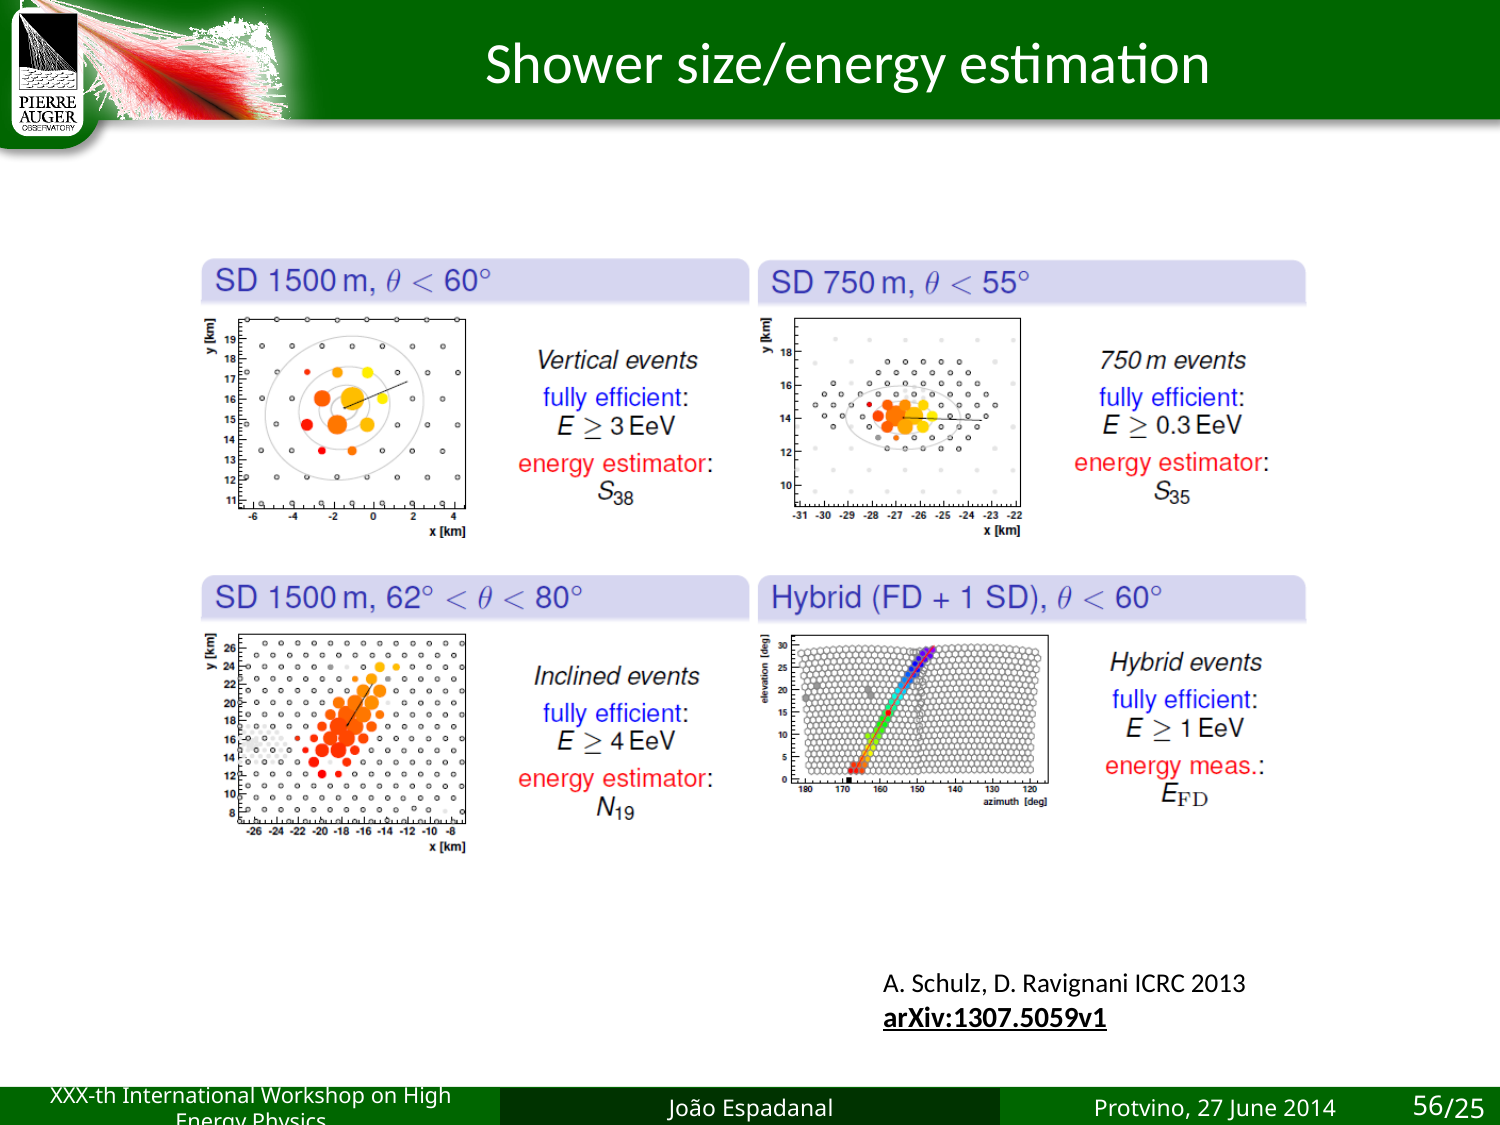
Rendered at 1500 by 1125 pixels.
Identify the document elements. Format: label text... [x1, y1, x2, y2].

picture [19, 0, 292, 132]
slide_number 56 [1381, 1088, 1459, 1125]
title Shower size/energy estimation [271, 7, 1425, 114]
picture [187, 254, 1313, 871]
text_box A. Schulz, D. Ravignani ICRC 2013 arXiv:1307.5059v1 [868, 958, 1294, 1041]
